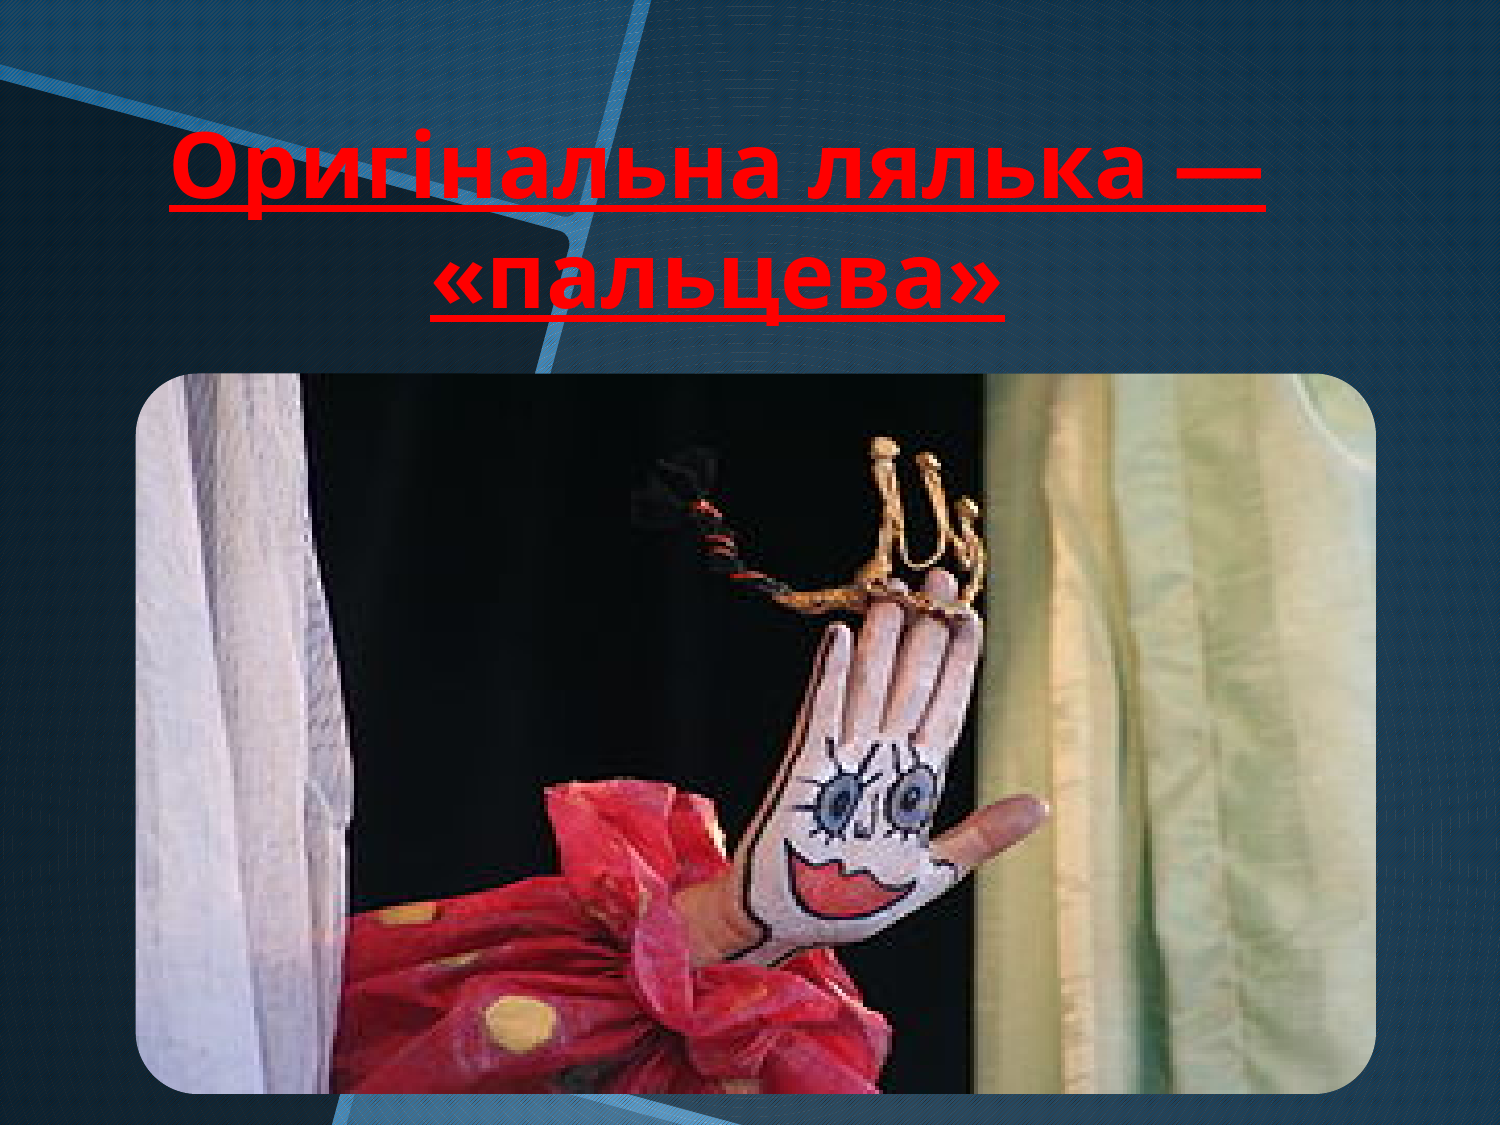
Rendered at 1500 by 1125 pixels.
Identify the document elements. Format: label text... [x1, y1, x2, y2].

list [135, 372, 1377, 1095]
title Оригінальна лялька — «пальцева» [0, 0, 1436, 445]
